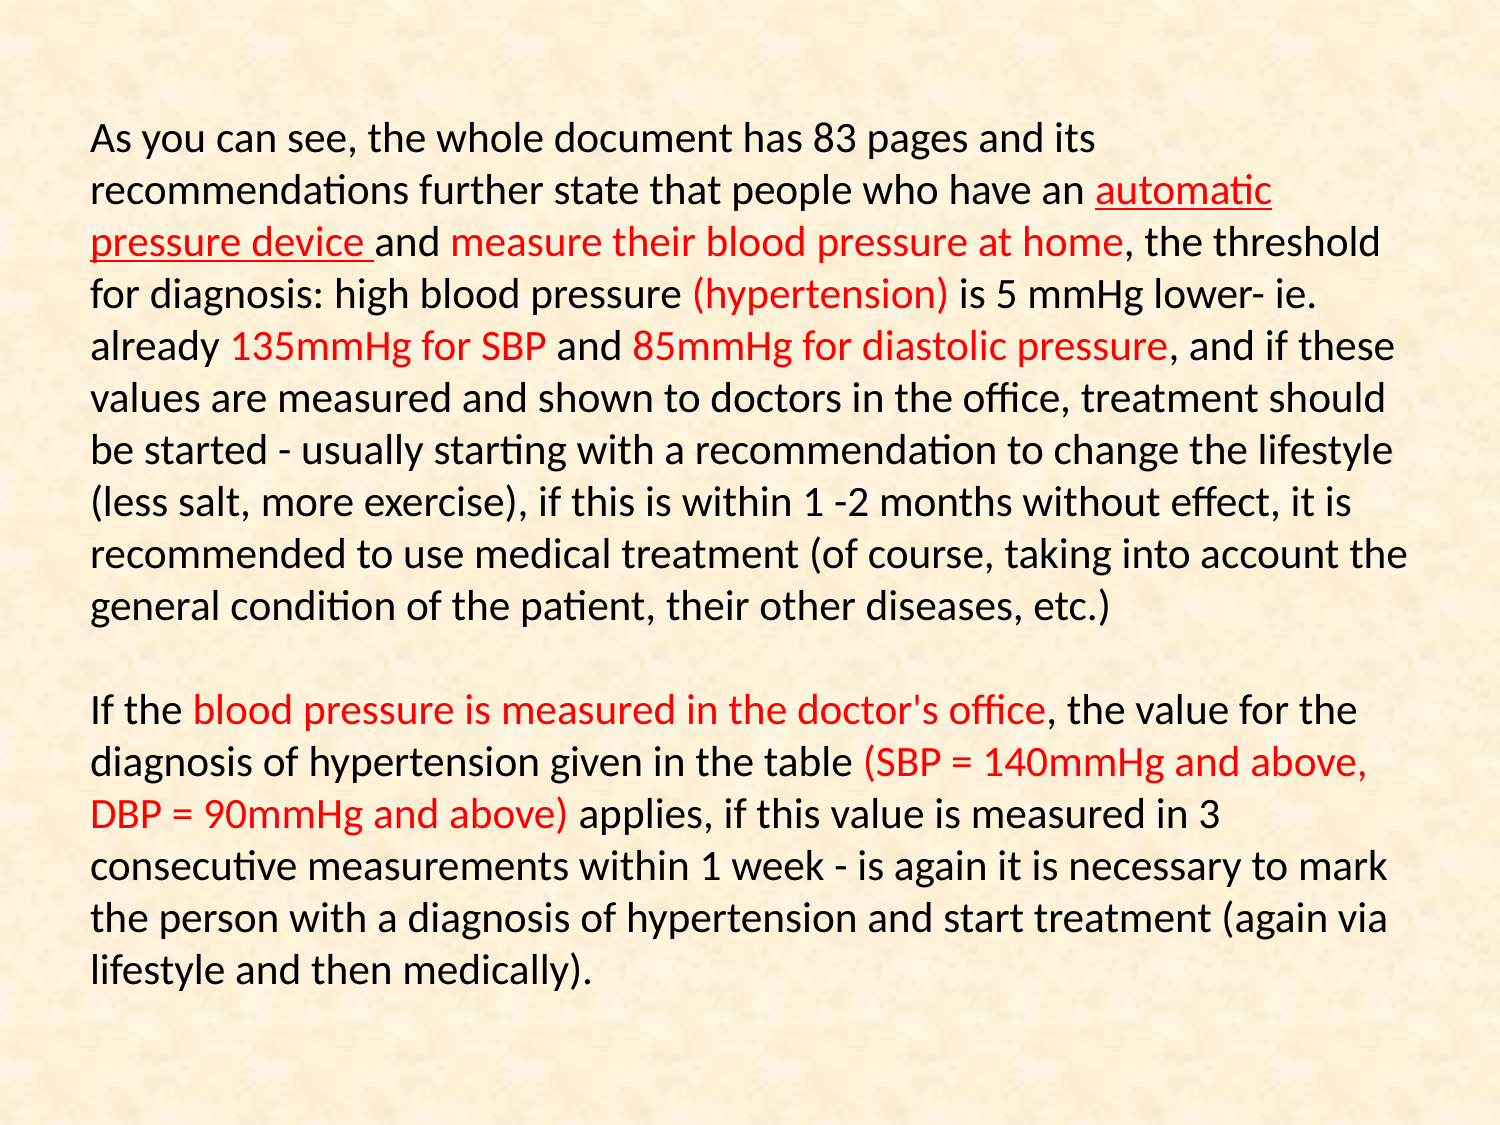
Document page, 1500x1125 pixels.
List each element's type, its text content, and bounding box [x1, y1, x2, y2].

list As you can see, the whole document has 83 pages and its recommendations further state that people who have an automatic pressure device and measure their blood pressure at home, the threshold for diagnosis: high blood pressure (hypertension) is 5 mmHg lower- ie. already 135mmHg for SBP and 85mmHg for diastolic pressure, and if these values are measured and shown to doctors in the office, treatment should be started - usually starting with a recommendation to change the lifestyle (less salt, more exercise), if this is within 1 -2 months without effect, it is recommended to use medical treatment (of course, taking into account the general condition of the patient, their other diseases, etc.) If the blood pressure is measured in the doctor's office, the value for the diagnosis of hypertension given in the table (SBP = 140mmHg and above, DBP = 90mmHg and above) applies, if this value is measured in 3 consecutive measurements within 1 week - is again it is necessary to mark the person with a diagnosis of hypertension and start treatment (again via lifestyle and then medically). [75, 101, 1425, 1005]
picture [0, 0, 1500, 1125]
